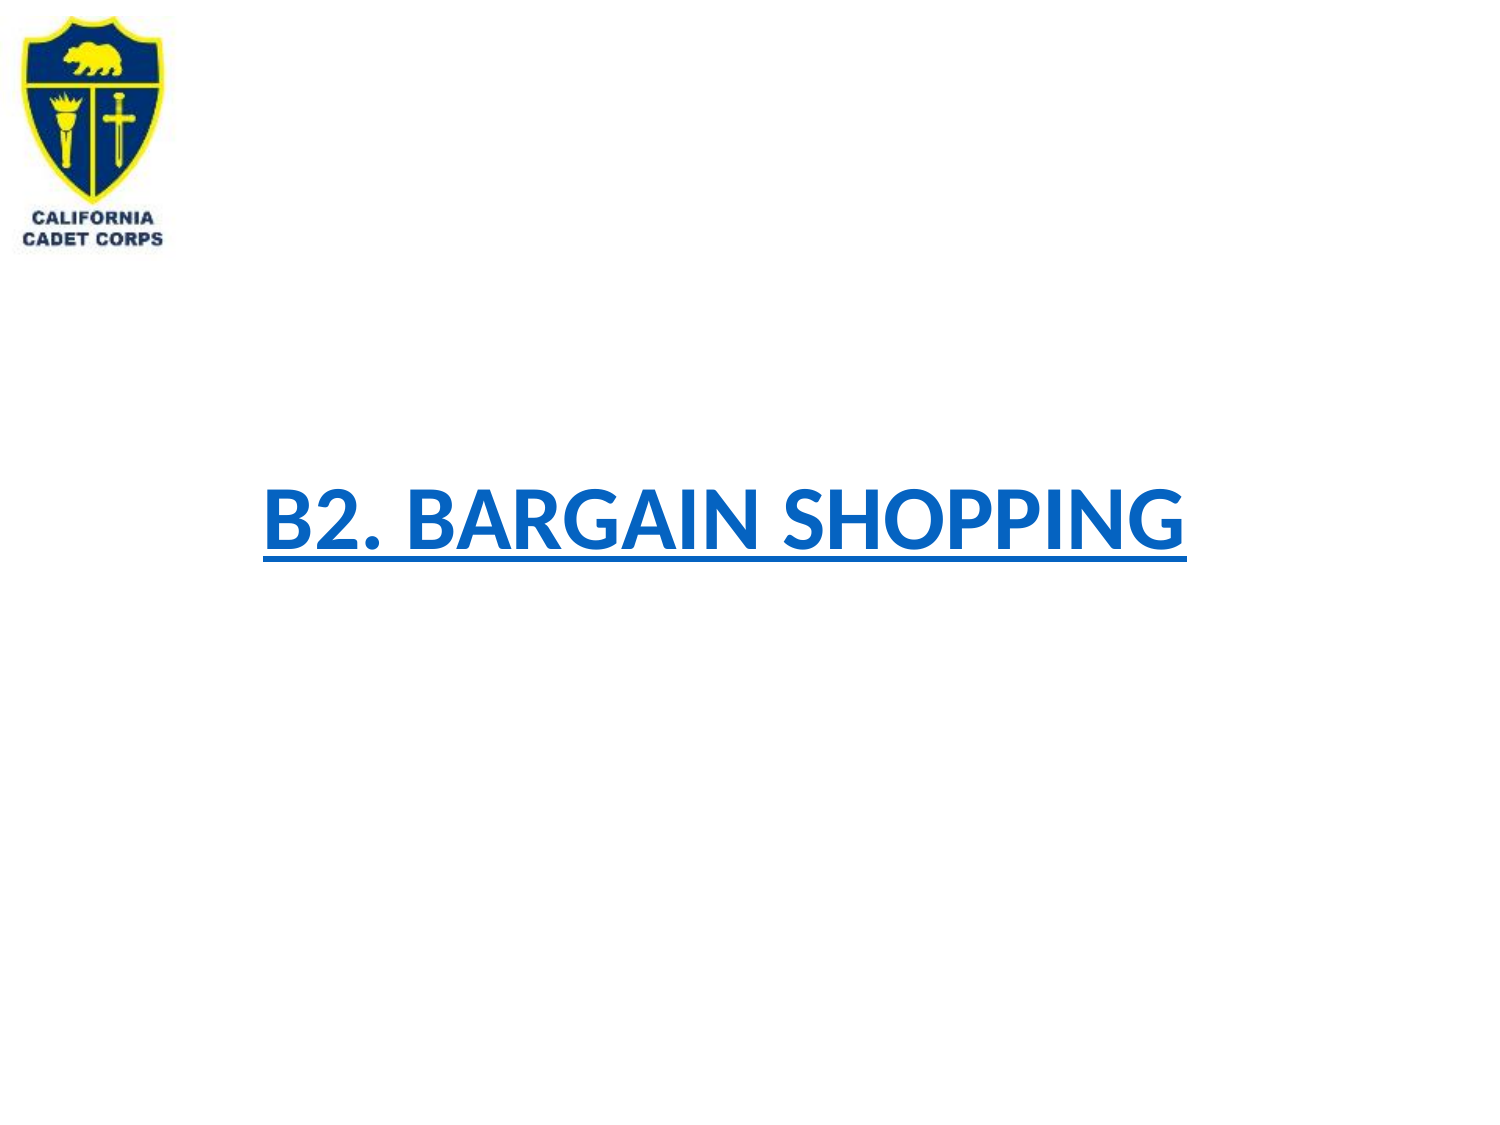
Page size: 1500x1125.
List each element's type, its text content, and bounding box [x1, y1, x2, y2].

title B2. BARGAIN SHOPPING [87, 450, 1363, 675]
picture [0, 16, 186, 261]
